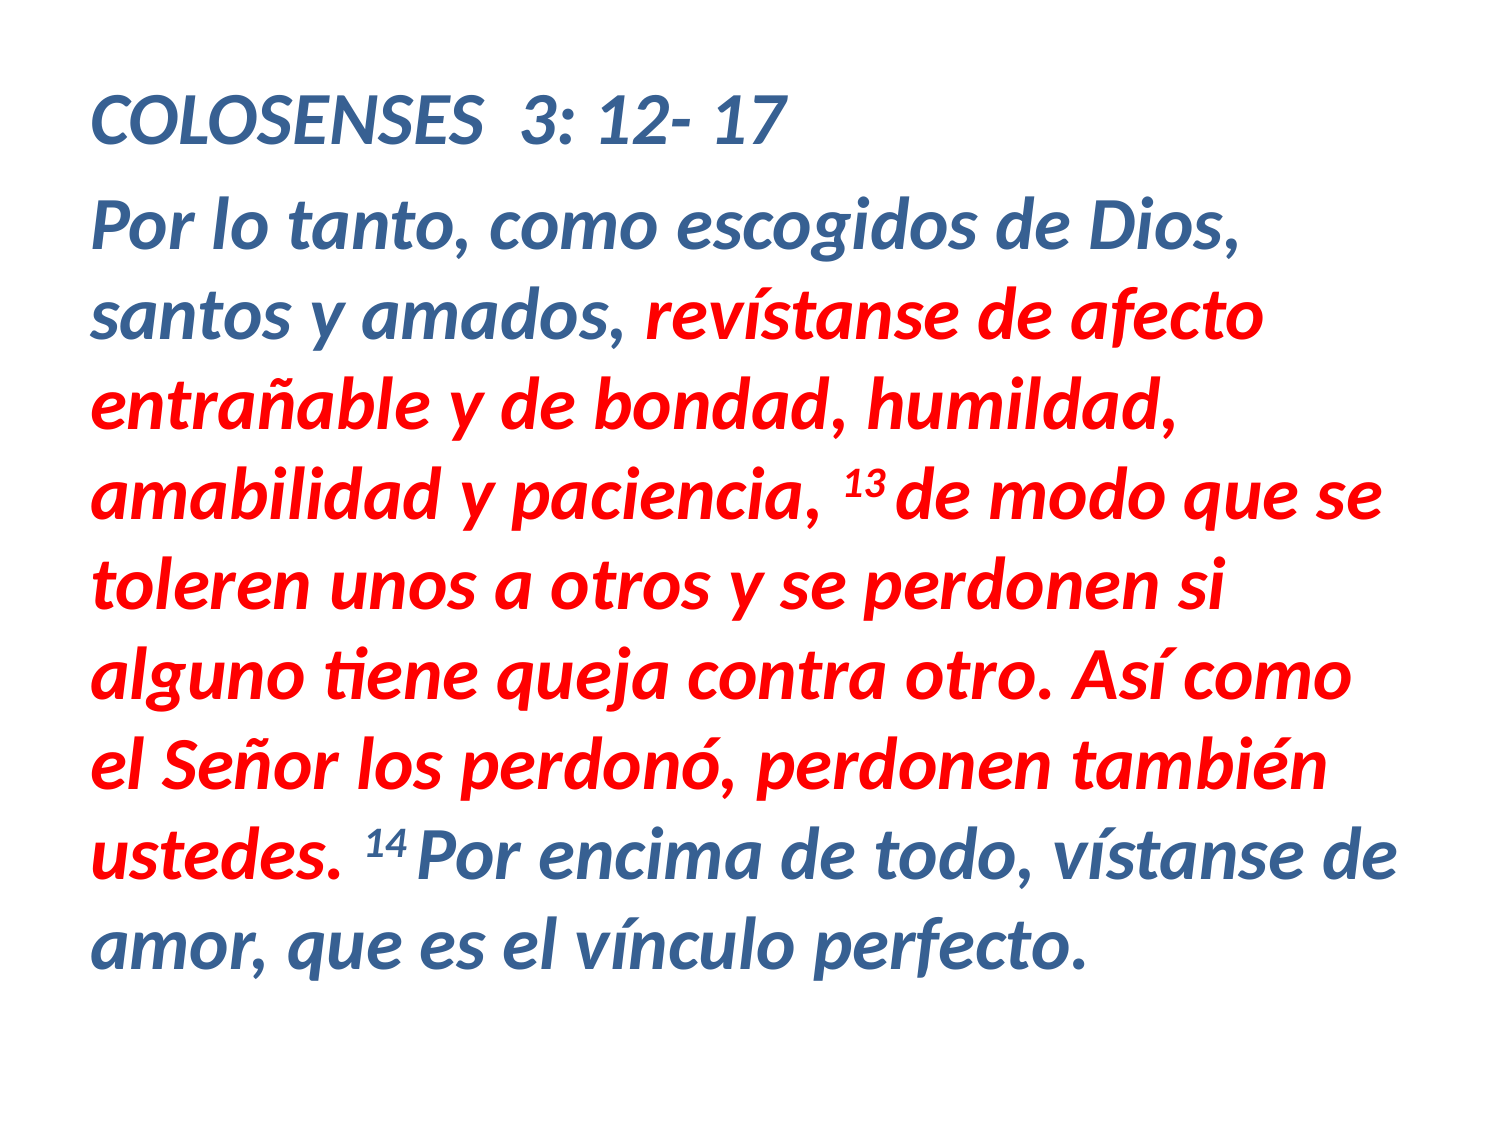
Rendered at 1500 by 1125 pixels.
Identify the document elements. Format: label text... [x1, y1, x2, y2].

list COLOSENSES 3: 12- 17 Por lo tanto, como escogidos de Dios, santos y amados, revístanse de afecto entrañable y de bondad, humildad, amabilidad y paciencia, 13 de modo que se toleren unos a otros y se perdonen si alguno tiene queja contra otro. Así como el Señor los perdonó, perdonen también ustedes. 14 Por encima de todo, vístanse de amor, que es el vínculo perfecto. [75, 62, 1425, 1005]
